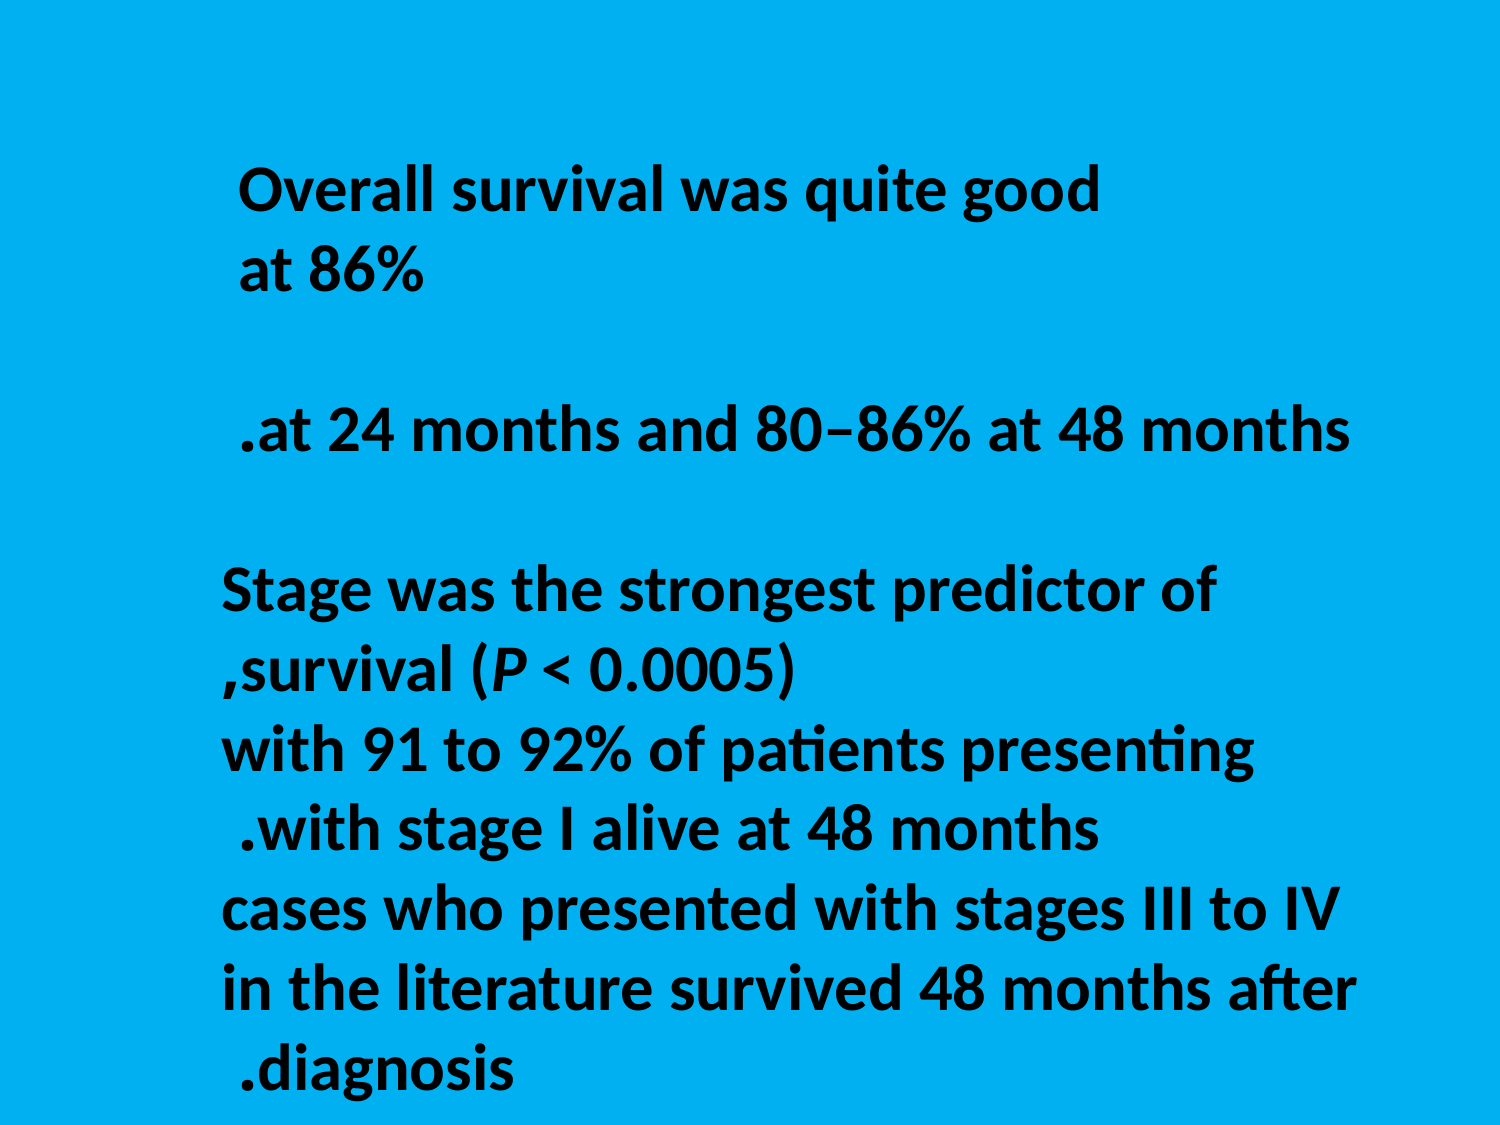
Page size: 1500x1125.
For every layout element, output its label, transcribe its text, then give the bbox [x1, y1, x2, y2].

text_box Overall survival was quite good at 86% at 24 months and 80–86% at 48 months. Stage was the strongest predictor of survival (P < 0.0005), with 91 to 92% of patients presenting with stage I alive at 48 months. cases who presented with stages III to IV in the literature survived 48 months after diagnosis. [206, 137, 1388, 1112]
